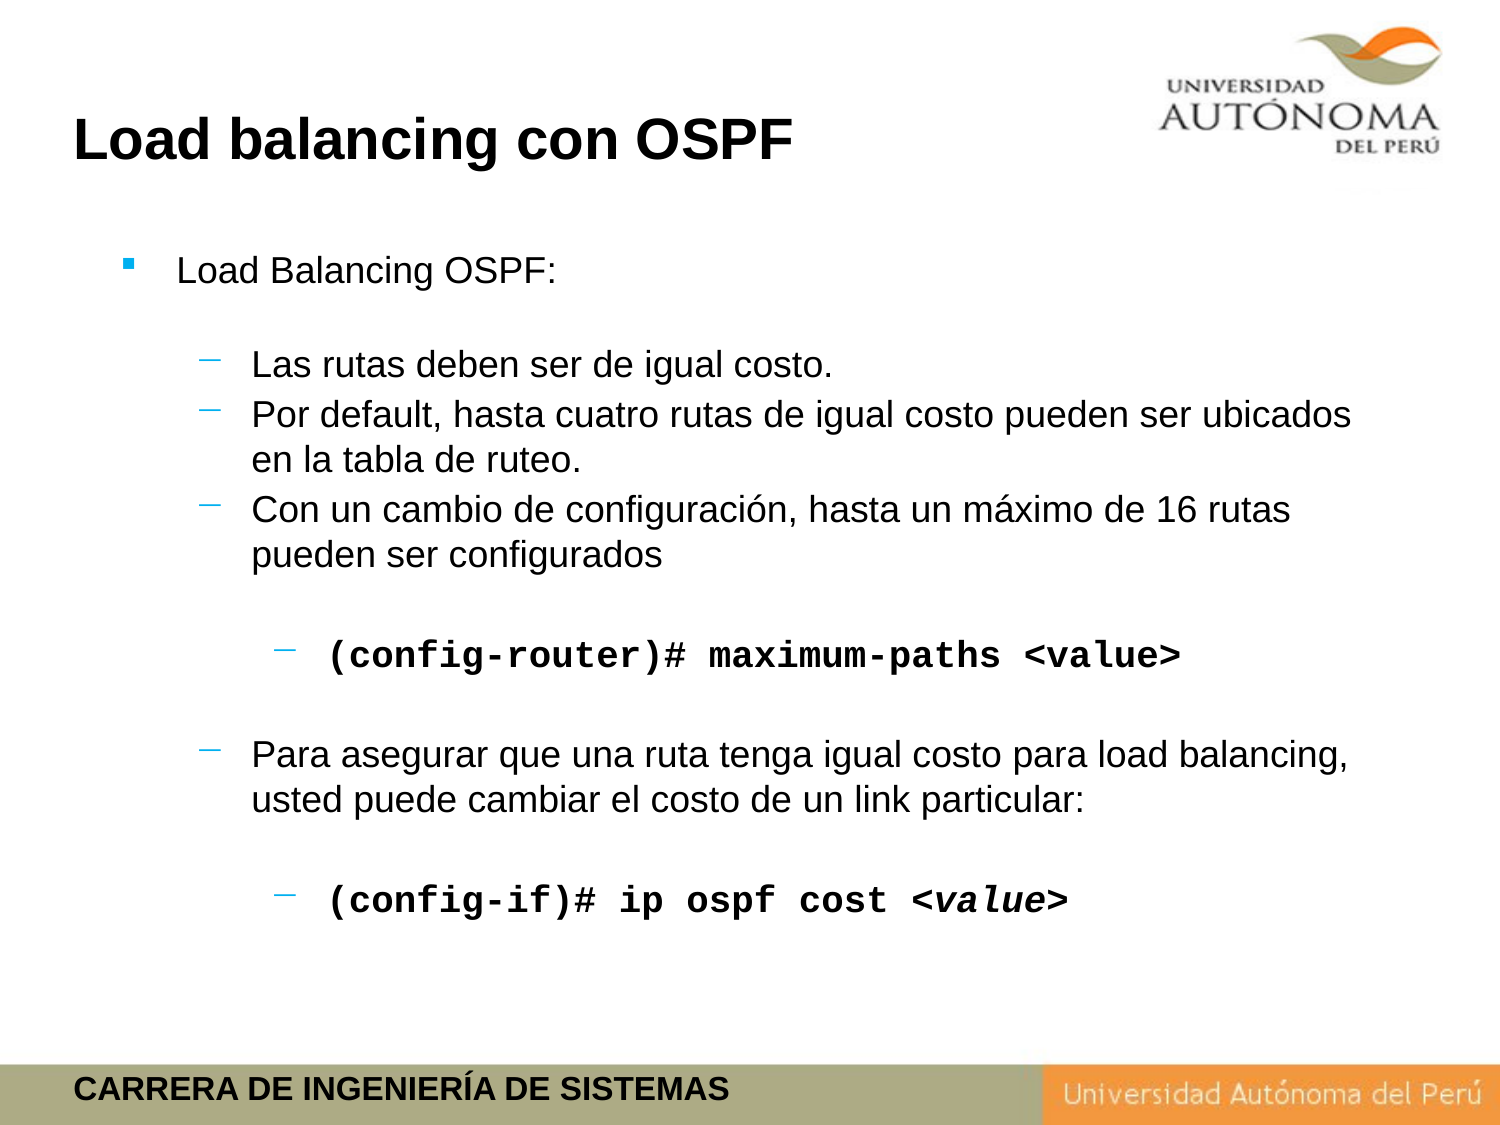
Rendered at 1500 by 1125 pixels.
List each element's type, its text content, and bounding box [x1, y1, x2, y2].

picture [0, 0, 1500, 1125]
text_box Load Balancing OSPF: Las rutas deben ser de igual costo. Por default, hasta cuatro rutas de igual costo pueden ser ubicados en la tabla de ruteo. Con un cambio de configuración, hasta un máximo de 16 rutas pueden ser configurados (config-router)# maximum-paths <value> Para asegurar que una ruta tenga igual costo para load balancing, usted puede cambiar el costo de un link particular: (config-if)# ip ospf cost <value> [105, 246, 1408, 1055]
text_box Load balancing con OSPF [58, 93, 1172, 179]
